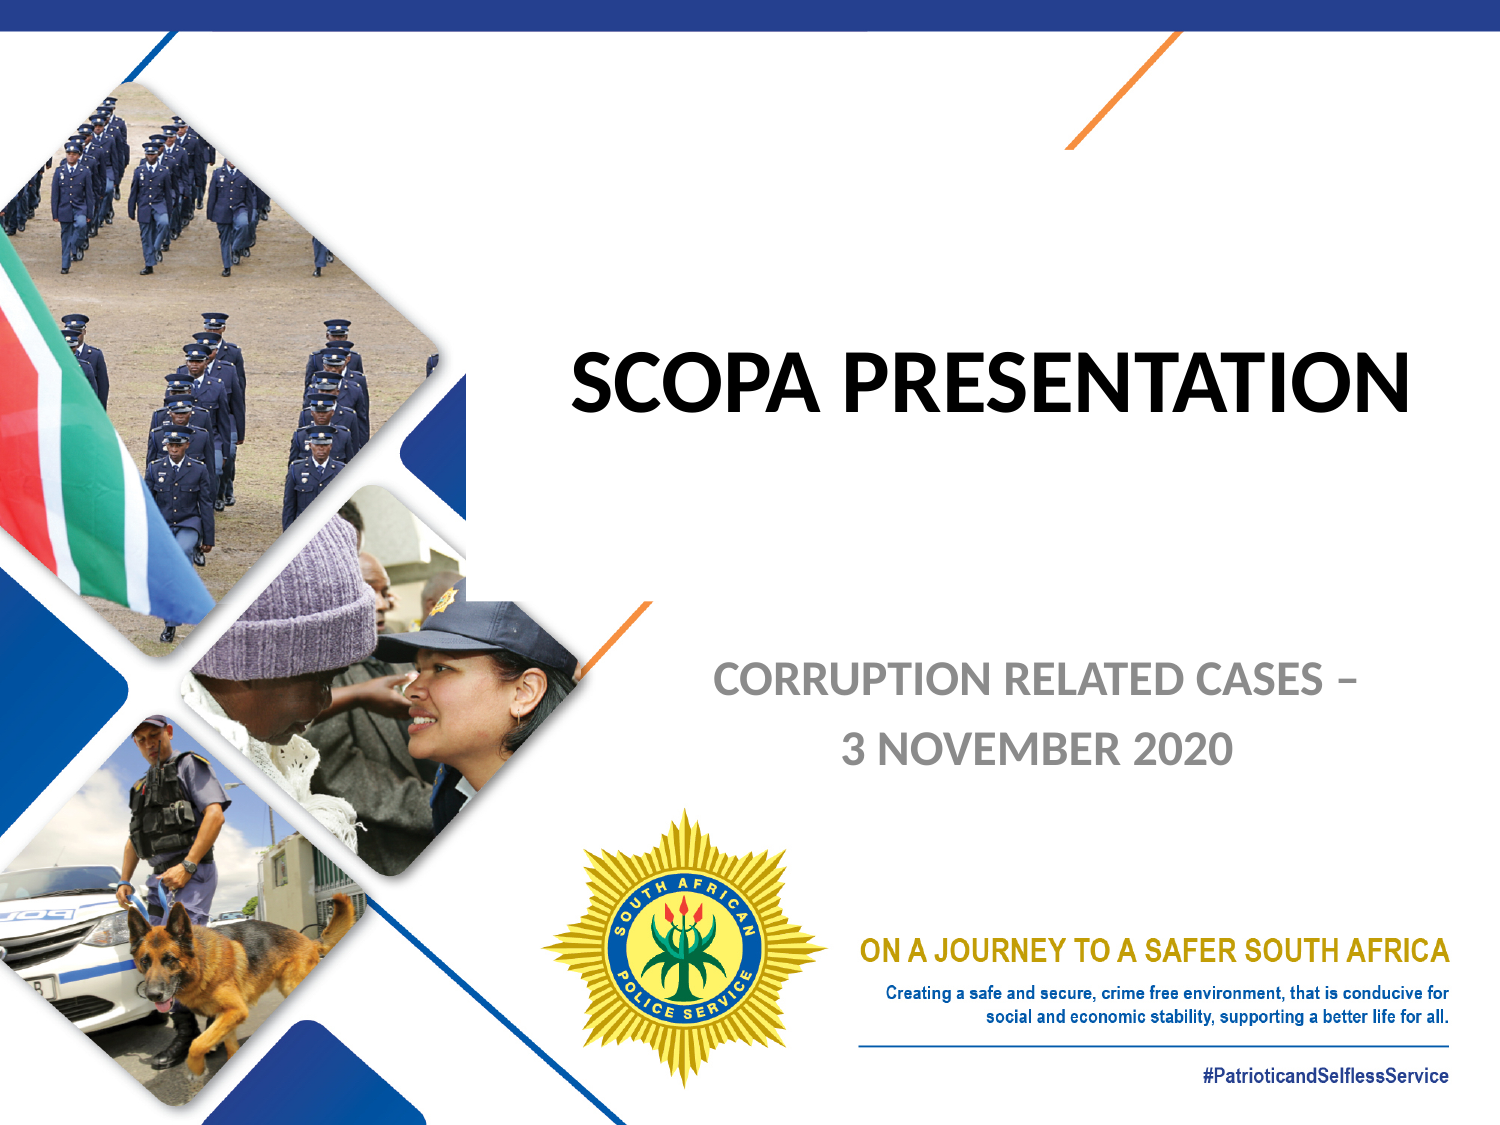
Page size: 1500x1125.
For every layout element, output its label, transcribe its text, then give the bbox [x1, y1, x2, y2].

subtitle CORRUPTION RELATED CASES – 3 NOVEMBER 2020 [624, 637, 1450, 815]
picture [0, 0, 1500, 1125]
title SCOPA PRESENTATION [466, 149, 1450, 602]
